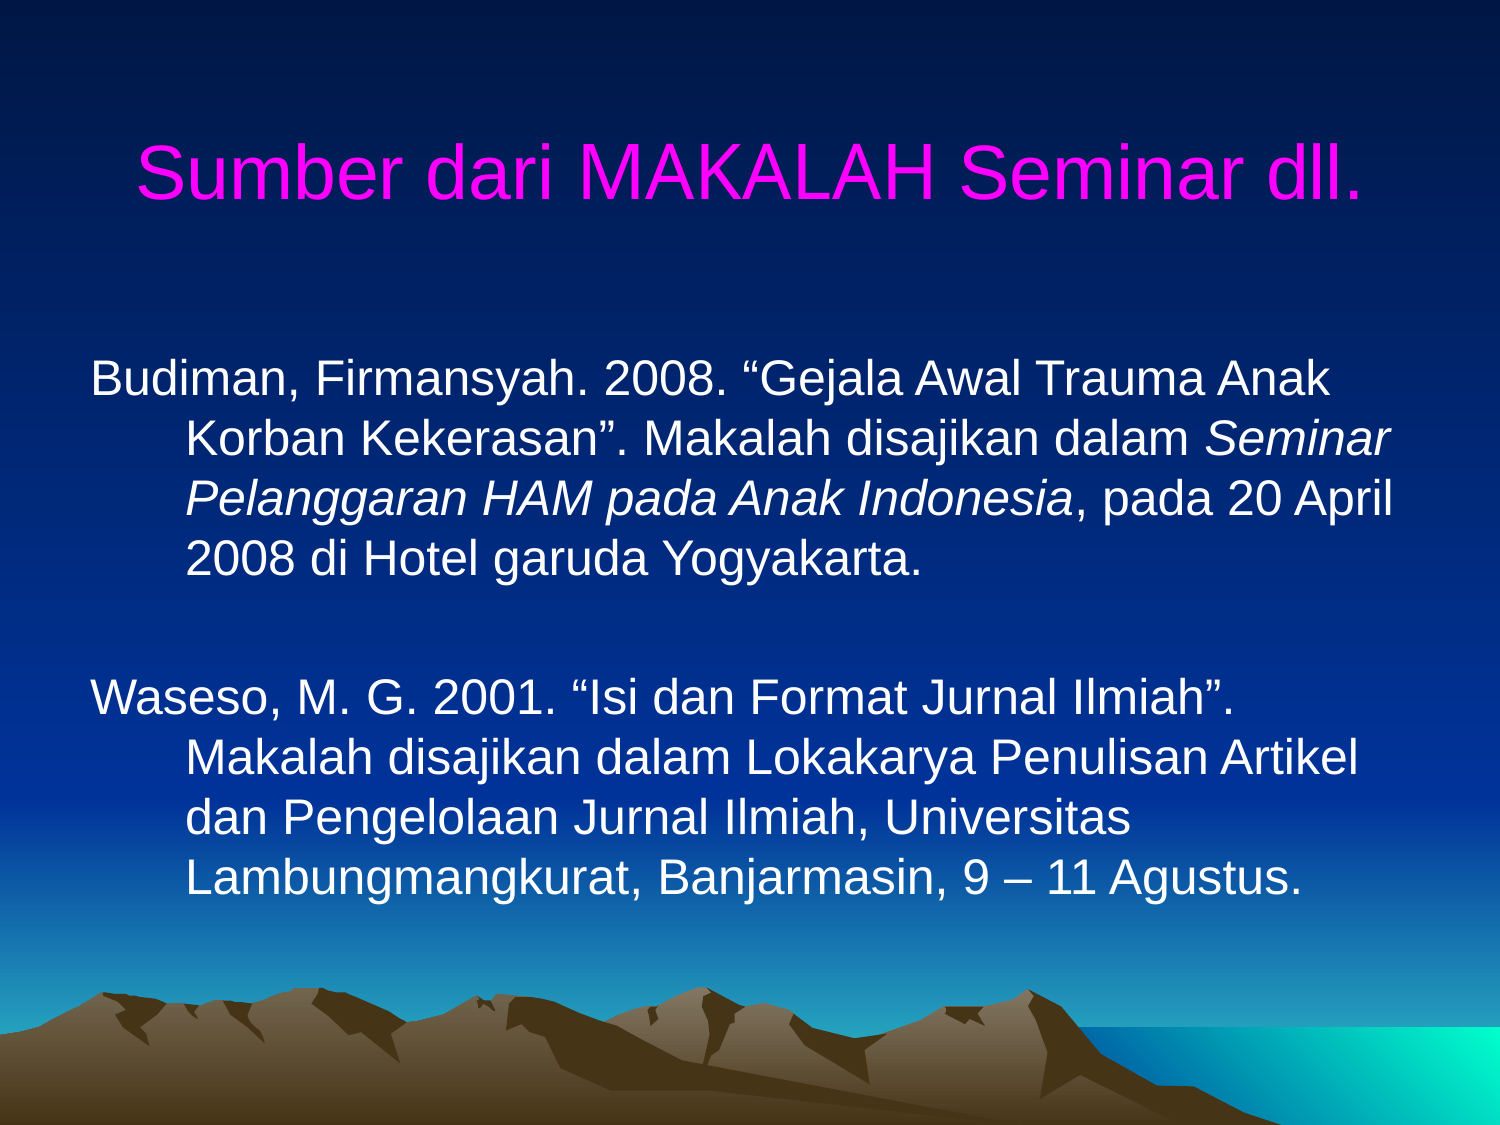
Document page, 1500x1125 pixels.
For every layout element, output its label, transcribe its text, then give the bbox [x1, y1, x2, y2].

title Sumber dari MAKALAH Seminar dll. [74, 74, 1426, 263]
list Budiman, Firmansyah. 2008. “Gejala Awal Trauma Anak Korban Kekerasan”. Makalah disajikan dalam Seminar Pelanggaran HAM pada Anak Indonesia, pada 20 April 2008 di Hotel garuda Yogyakarta. Waseso, M. G. 2001. “Isi dan Format Jurnal Ilmiah”. Makalah disajikan dalam Lokakarya Penulisan Artikel dan Pengelolaan Jurnal Ilmiah, Universitas Lambungmangkurat, Banjarmasin, 9 – 11 Agustus. [74, 337, 1426, 1076]
